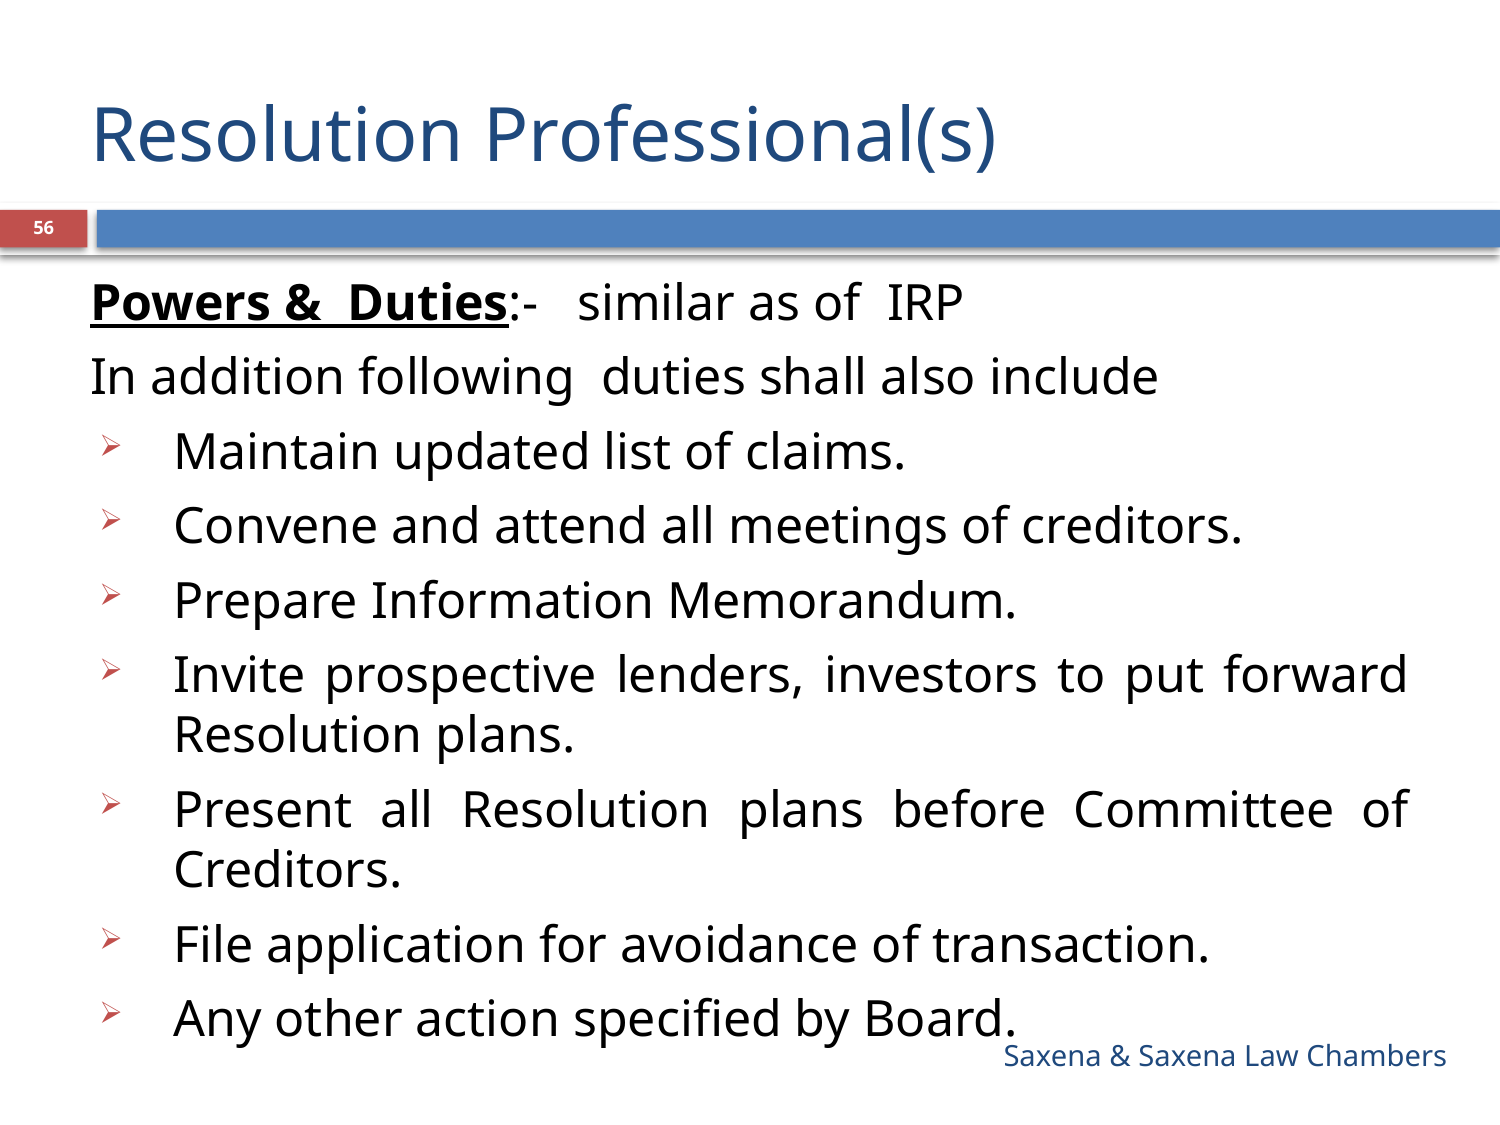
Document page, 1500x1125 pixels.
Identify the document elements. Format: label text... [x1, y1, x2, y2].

slide_number 56 [0, 208, 88, 249]
list Powers & Duties:- similar as of IRP In addition following duties shall also include Maintain updated list of claims. Convene and attend all meetings of creditors. Prepare Information Memorandum. Invite prospective lenders, investors to put forward Resolution plans. Present all Resolution plans before Committee of Creditors. File application for avoidance of transaction. Any other action specified by Board. [74, 262, 1426, 988]
footer Saxena & Saxena Law Chambers [99, 1025, 1463, 1085]
title Resolution Professional(s) [74, 62, 1426, 201]
